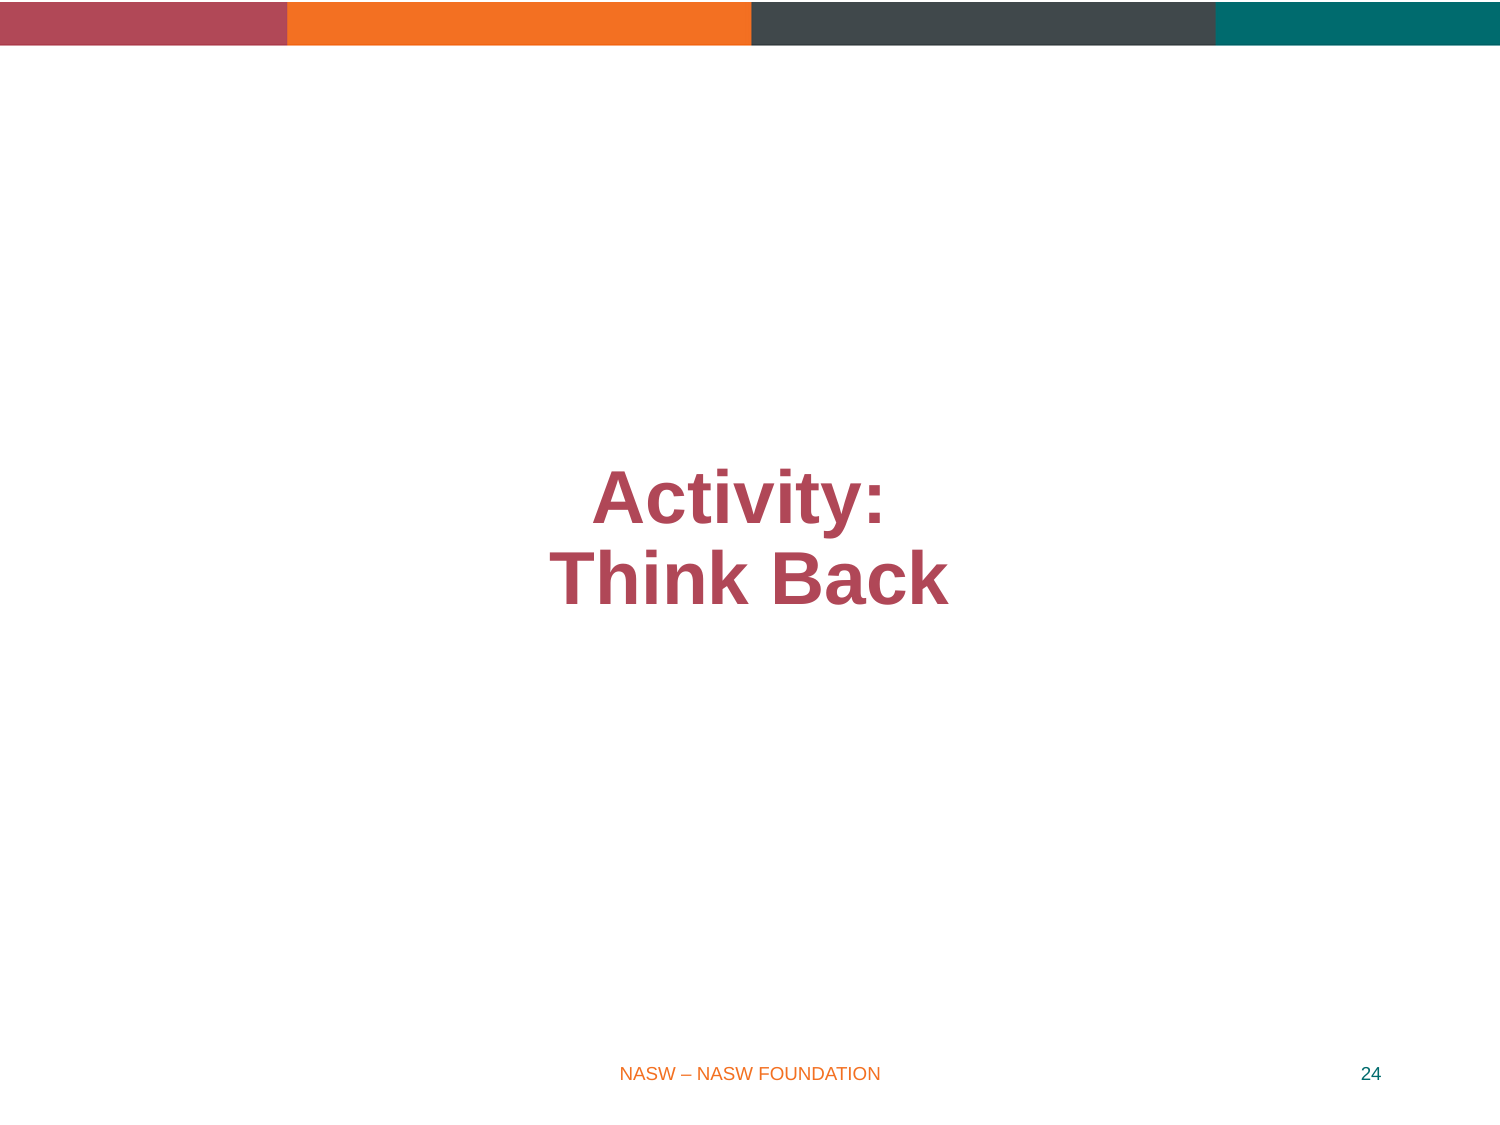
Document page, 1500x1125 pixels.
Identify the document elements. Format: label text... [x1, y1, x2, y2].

picture [0, 2, 1500, 62]
slide_number 24 [1059, 1042, 1397, 1103]
title Activity: Think Back [51, 430, 1449, 649]
footer NASW – NASW FOUNDATION [496, 1042, 1004, 1103]
